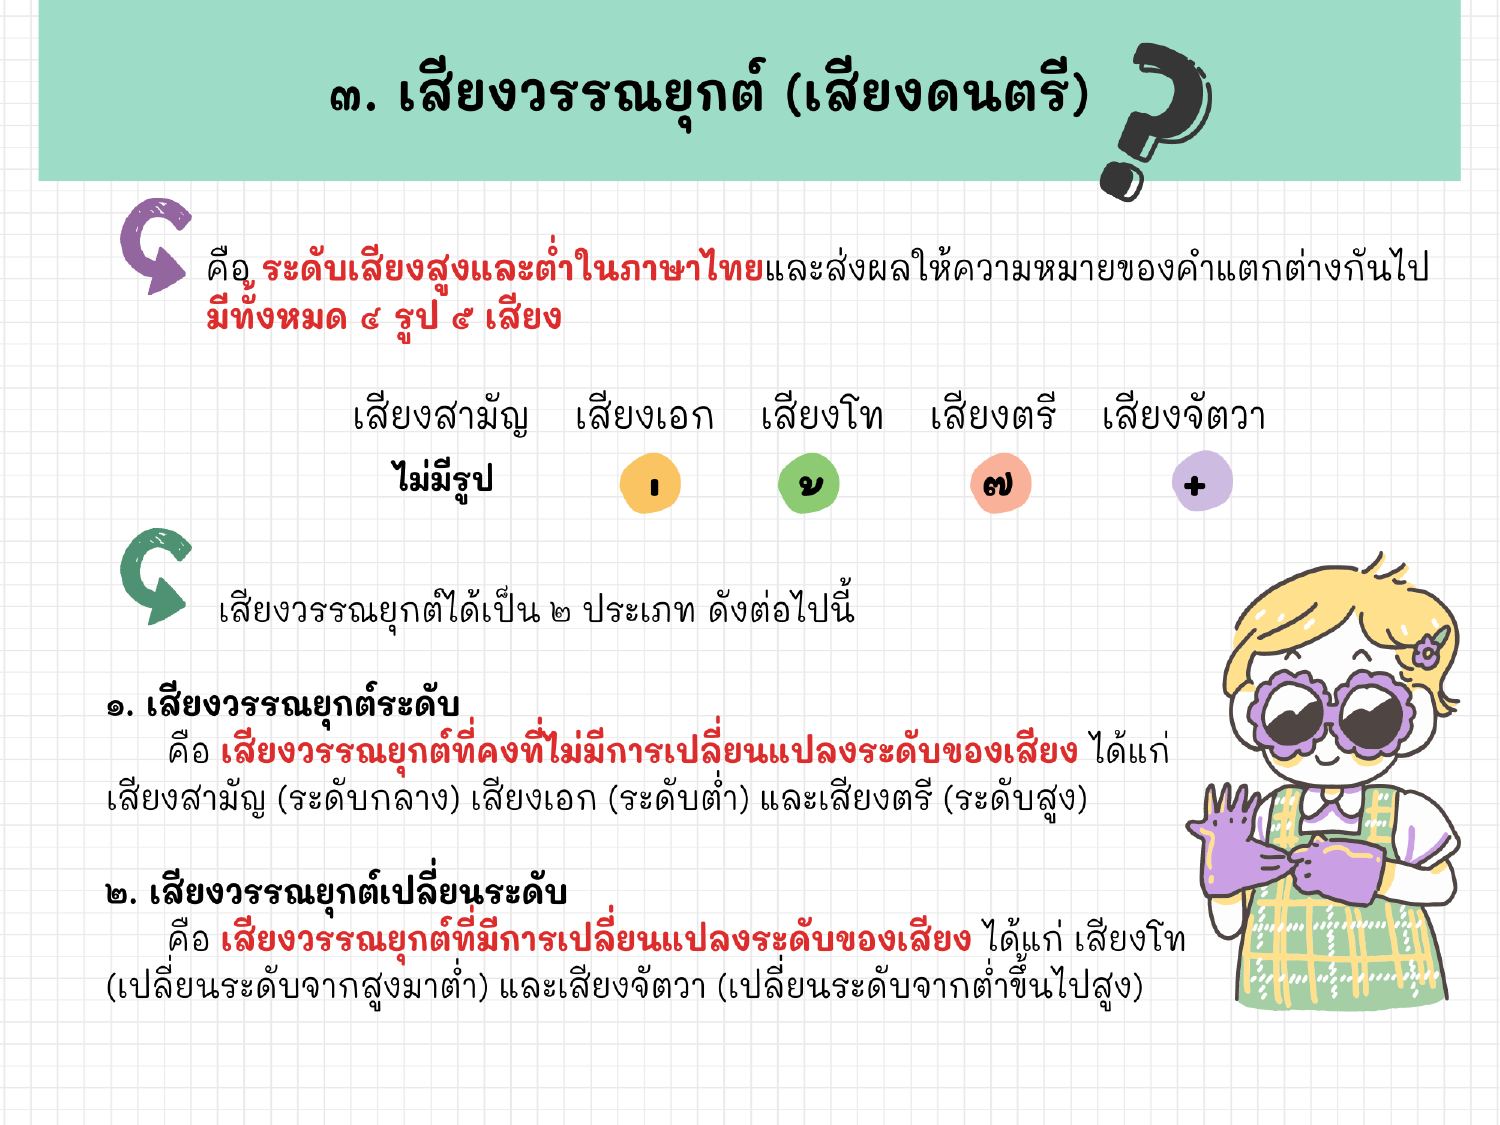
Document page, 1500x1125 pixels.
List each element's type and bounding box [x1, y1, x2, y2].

list [0, 0, 1500, 1125]
